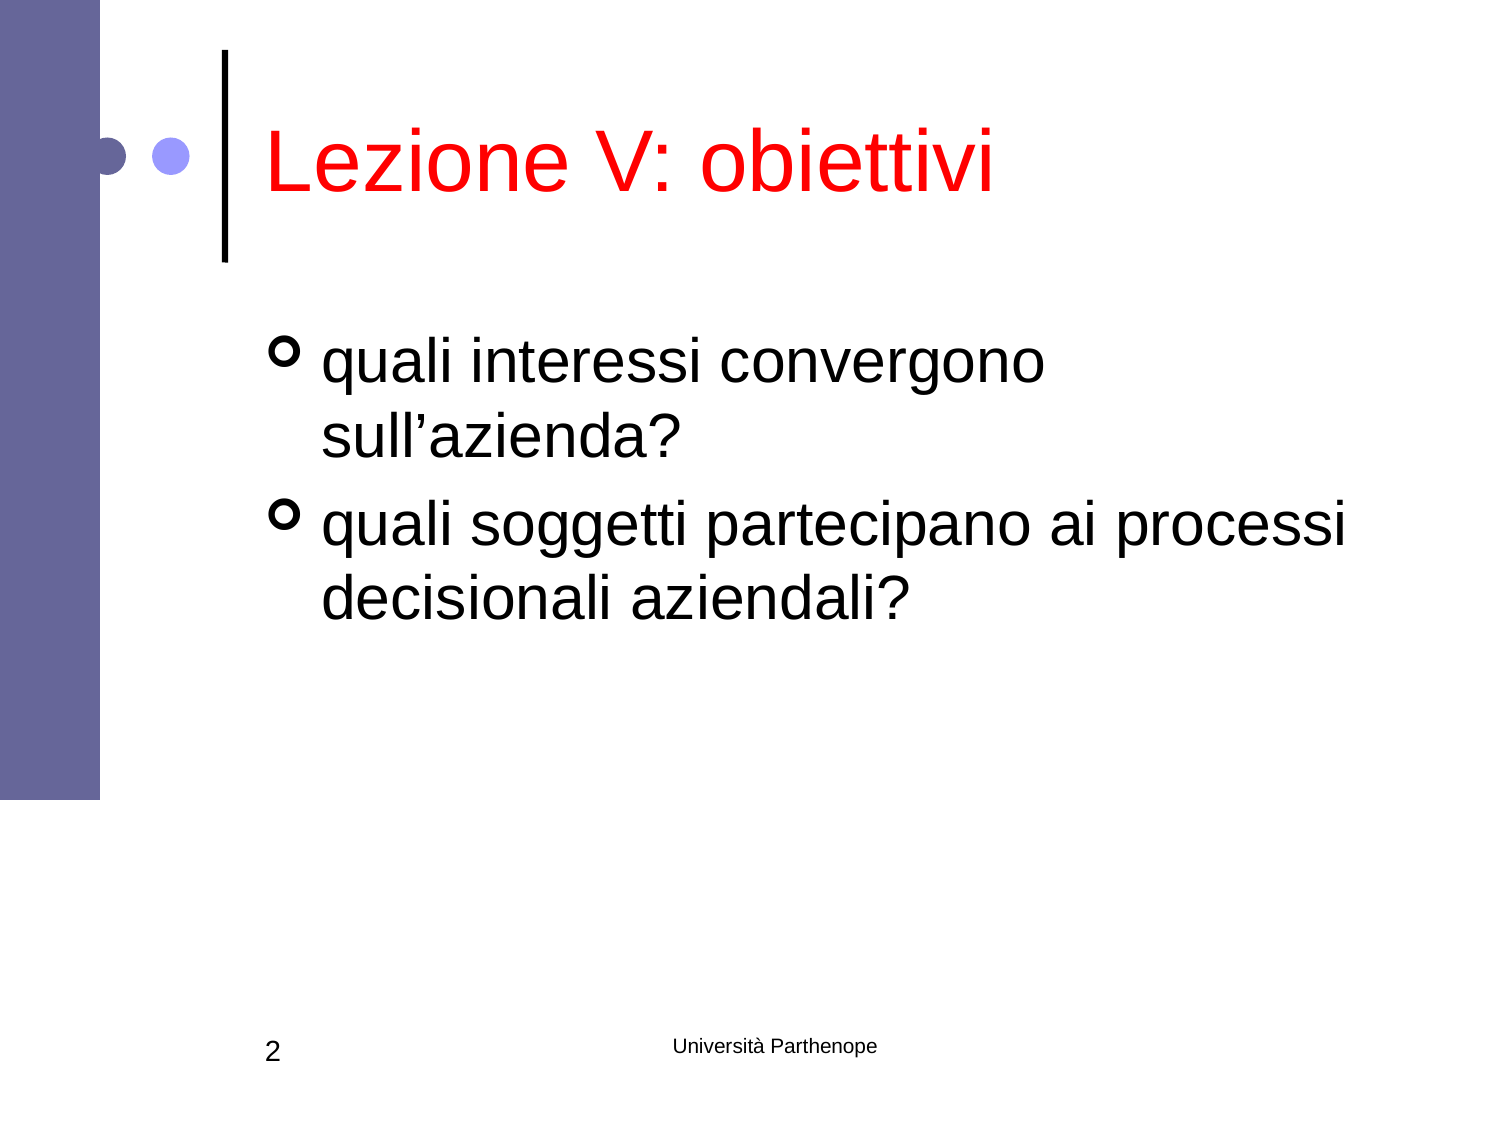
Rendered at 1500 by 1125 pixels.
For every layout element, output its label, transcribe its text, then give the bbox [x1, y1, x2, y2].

list quali interessi convergono sull’azienda? quali soggetti partecipano ai processi decisionali aziendali? [249, 312, 1401, 988]
footer Università Parthenope [537, 1024, 1013, 1101]
title Lezione V: obiettivi [249, 30, 1401, 282]
slide_number 2 [249, 1024, 463, 1101]
